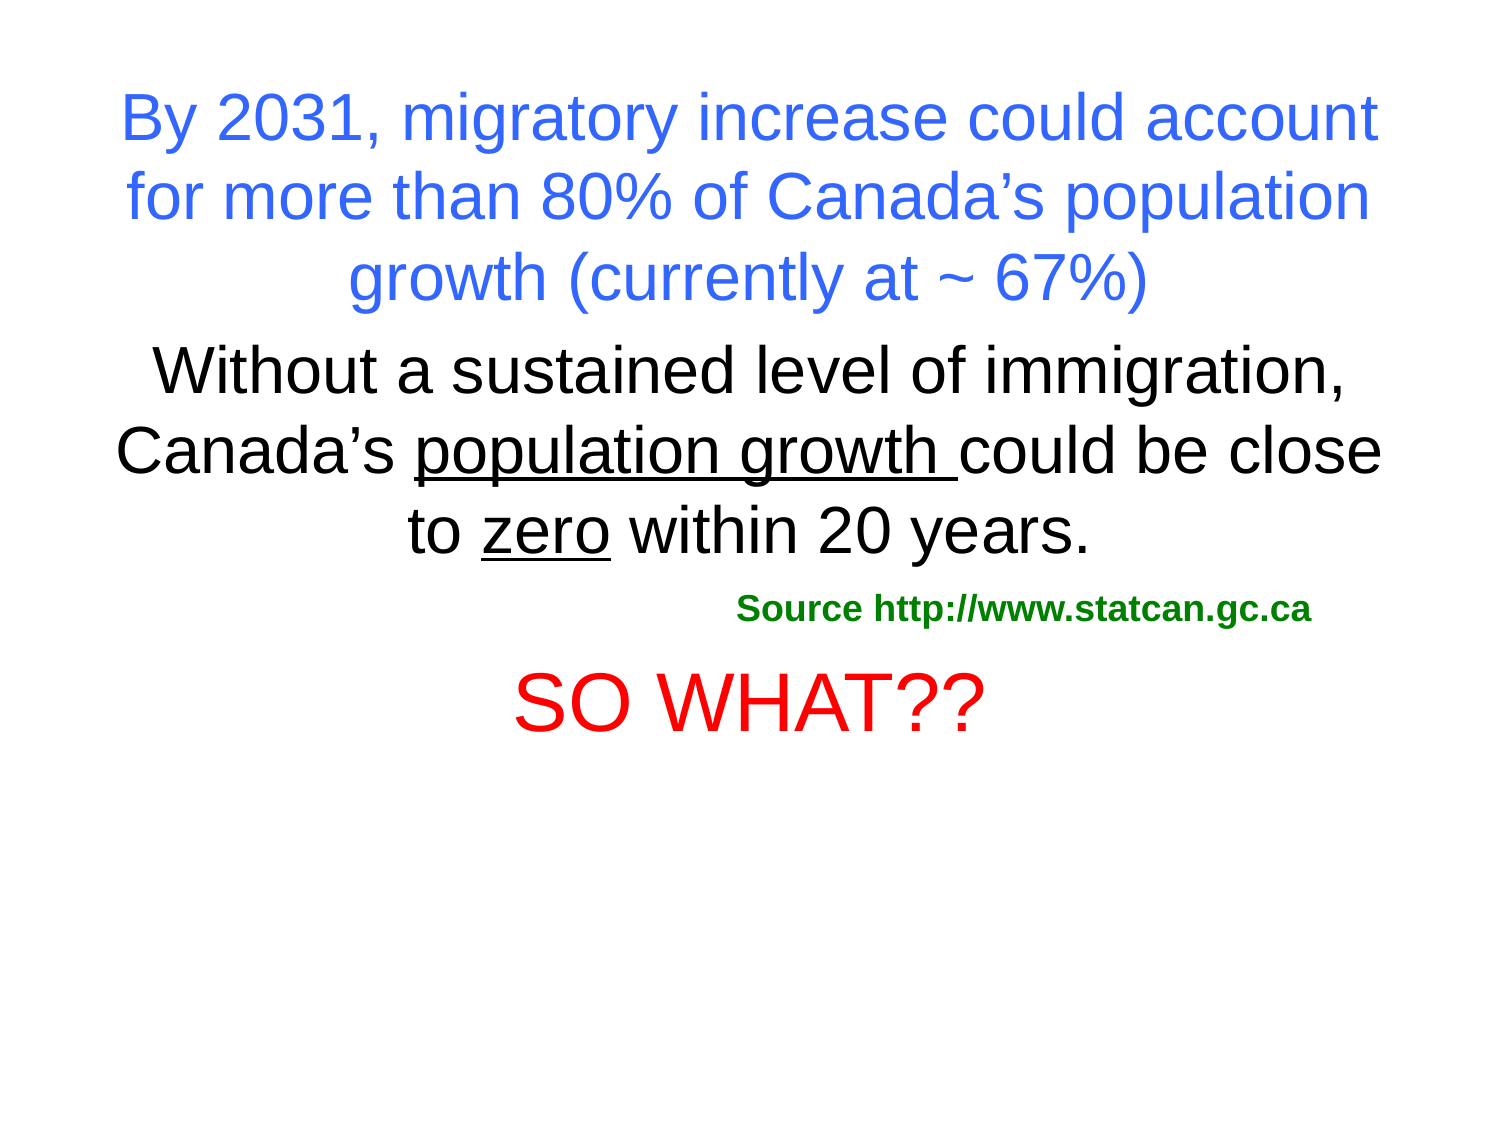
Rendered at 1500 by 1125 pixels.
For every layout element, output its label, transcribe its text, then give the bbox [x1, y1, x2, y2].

list By 2031, migratory increase could account for more than 80% of Canada’s population growth (currently at ~ 67%) Without a sustained level of immigration, Canada’s population growth could be close to zero within 20 years. Source http://www.statcan.gc.ca SO WHAT?? [75, 65, 1425, 809]
